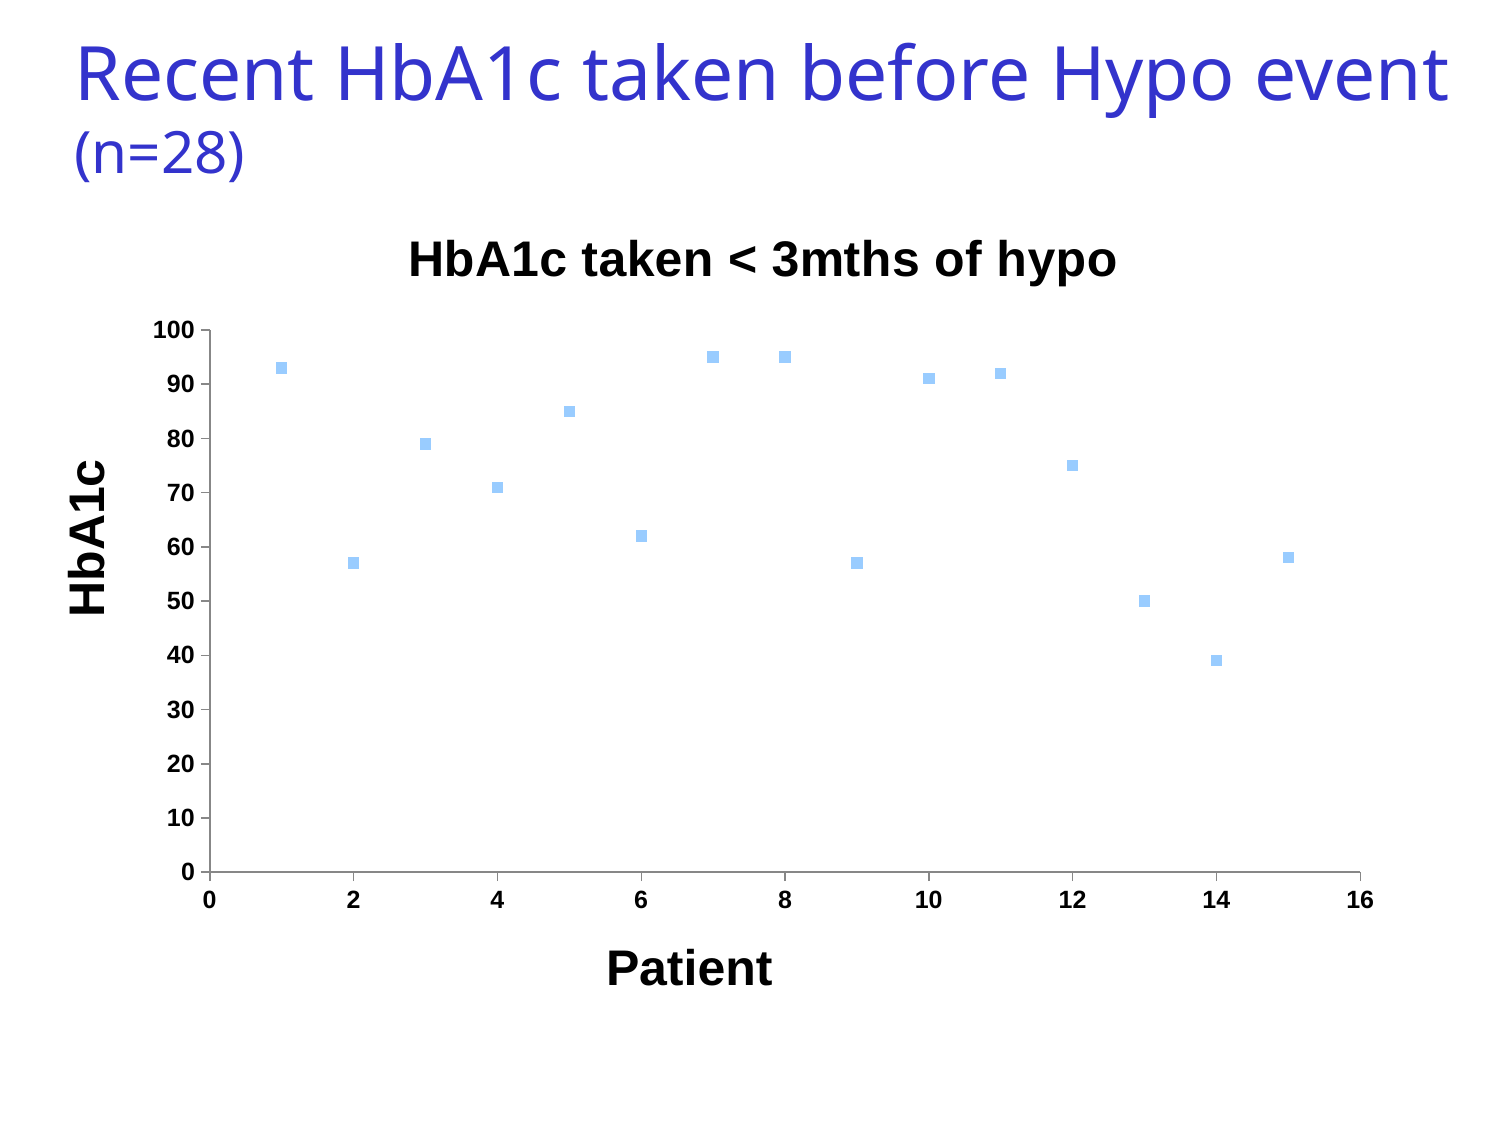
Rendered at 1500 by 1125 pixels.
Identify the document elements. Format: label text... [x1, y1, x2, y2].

text_box Patient [591, 937, 788, 1004]
chart [127, 192, 1401, 929]
text_box HbA1c [46, 444, 122, 633]
text_box Recent HbA1c taken before Hypo event (n=28) [59, 52, 1479, 193]
